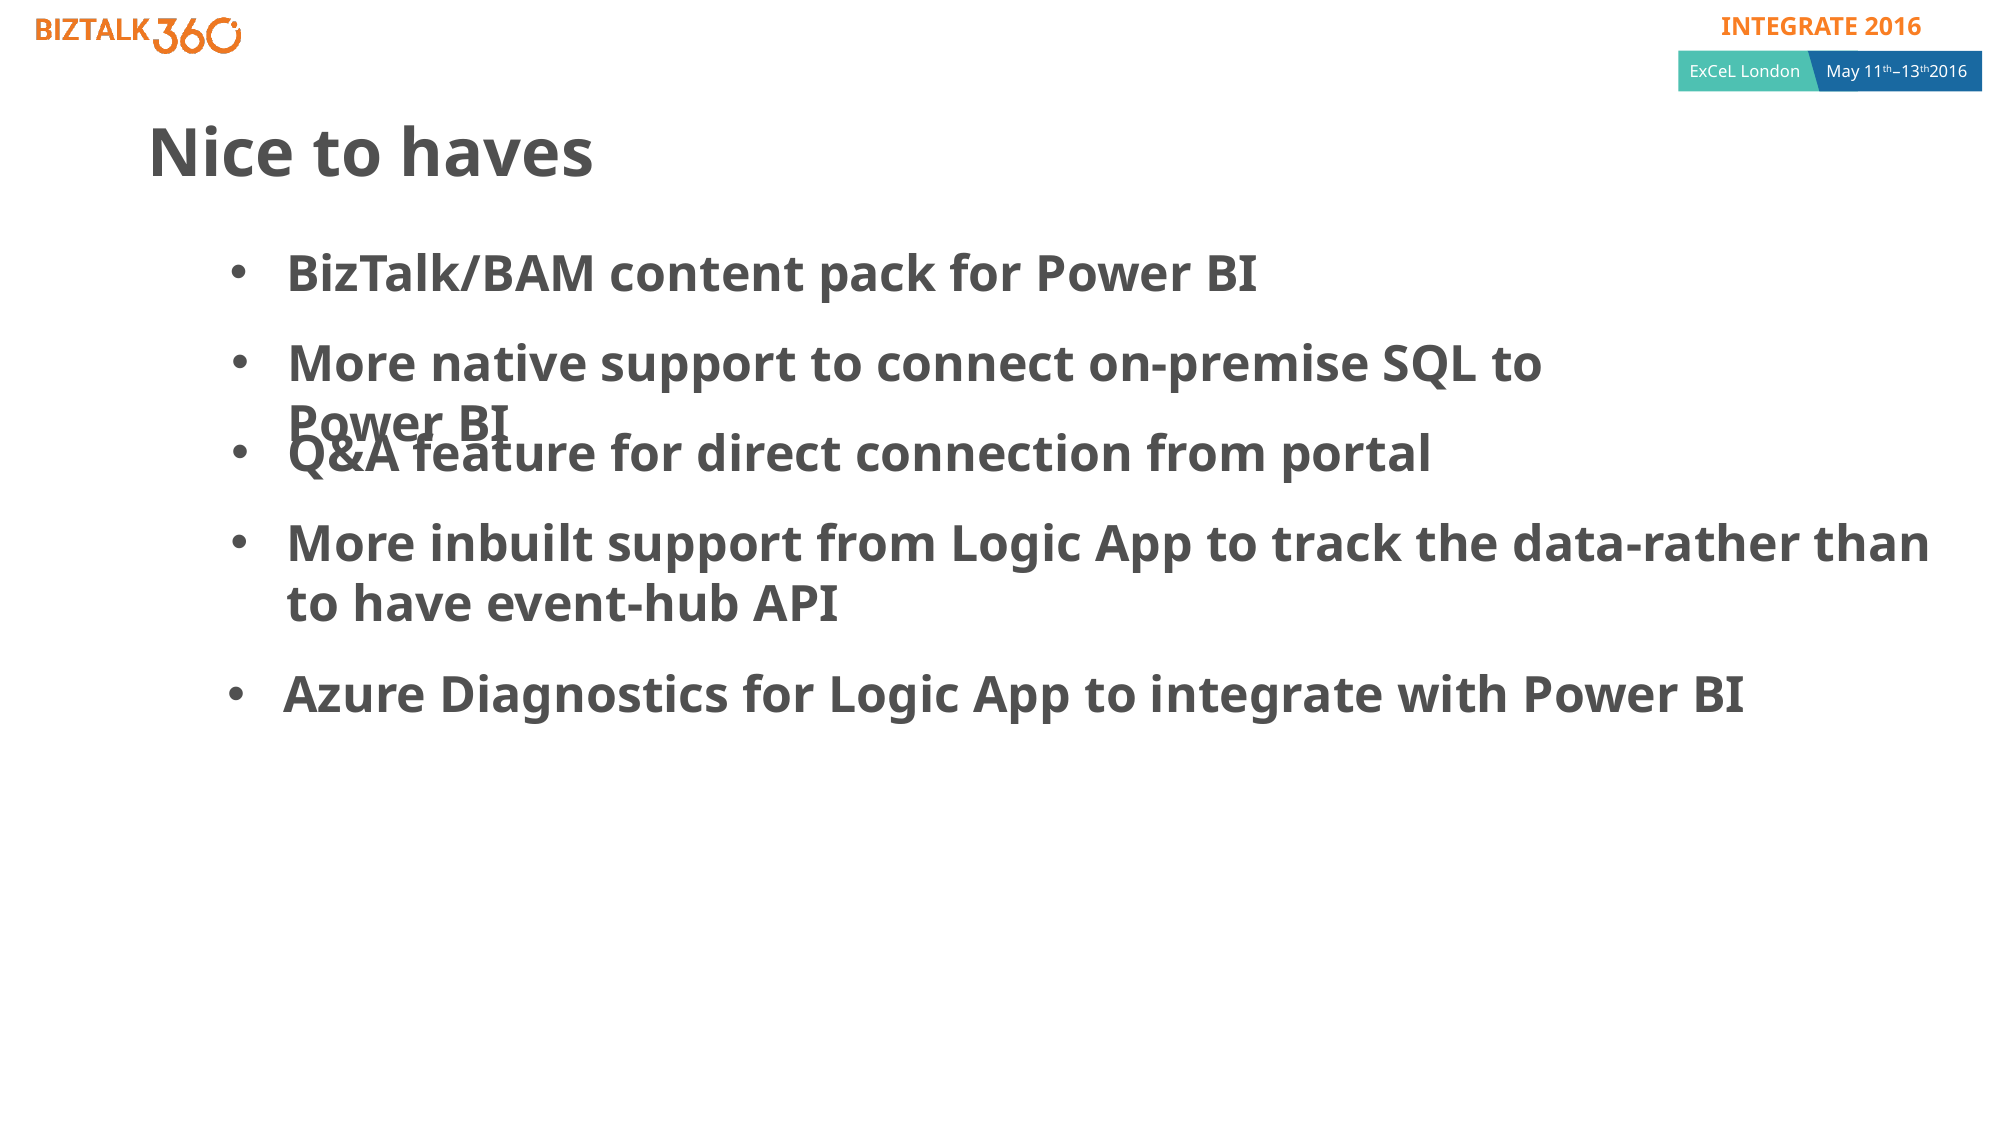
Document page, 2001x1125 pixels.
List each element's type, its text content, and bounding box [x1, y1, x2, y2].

text_box BizTalk/BAM content pack for Power BI [215, 234, 1470, 309]
text_box More inbuilt support from Logic App to track the data-rather than to have event-hub API [215, 503, 1969, 639]
text_box Azure Diagnostics for Logic App to integrate with Power BI [212, 655, 1847, 731]
text_box Q&A feature for direct connection from portal [216, 459, 1578, 489]
text_box Nice to haves [132, 101, 970, 197]
text_box More native support to connect on-premise SQL to Power BI [216, 323, 1694, 459]
picture [34, 14, 241, 54]
